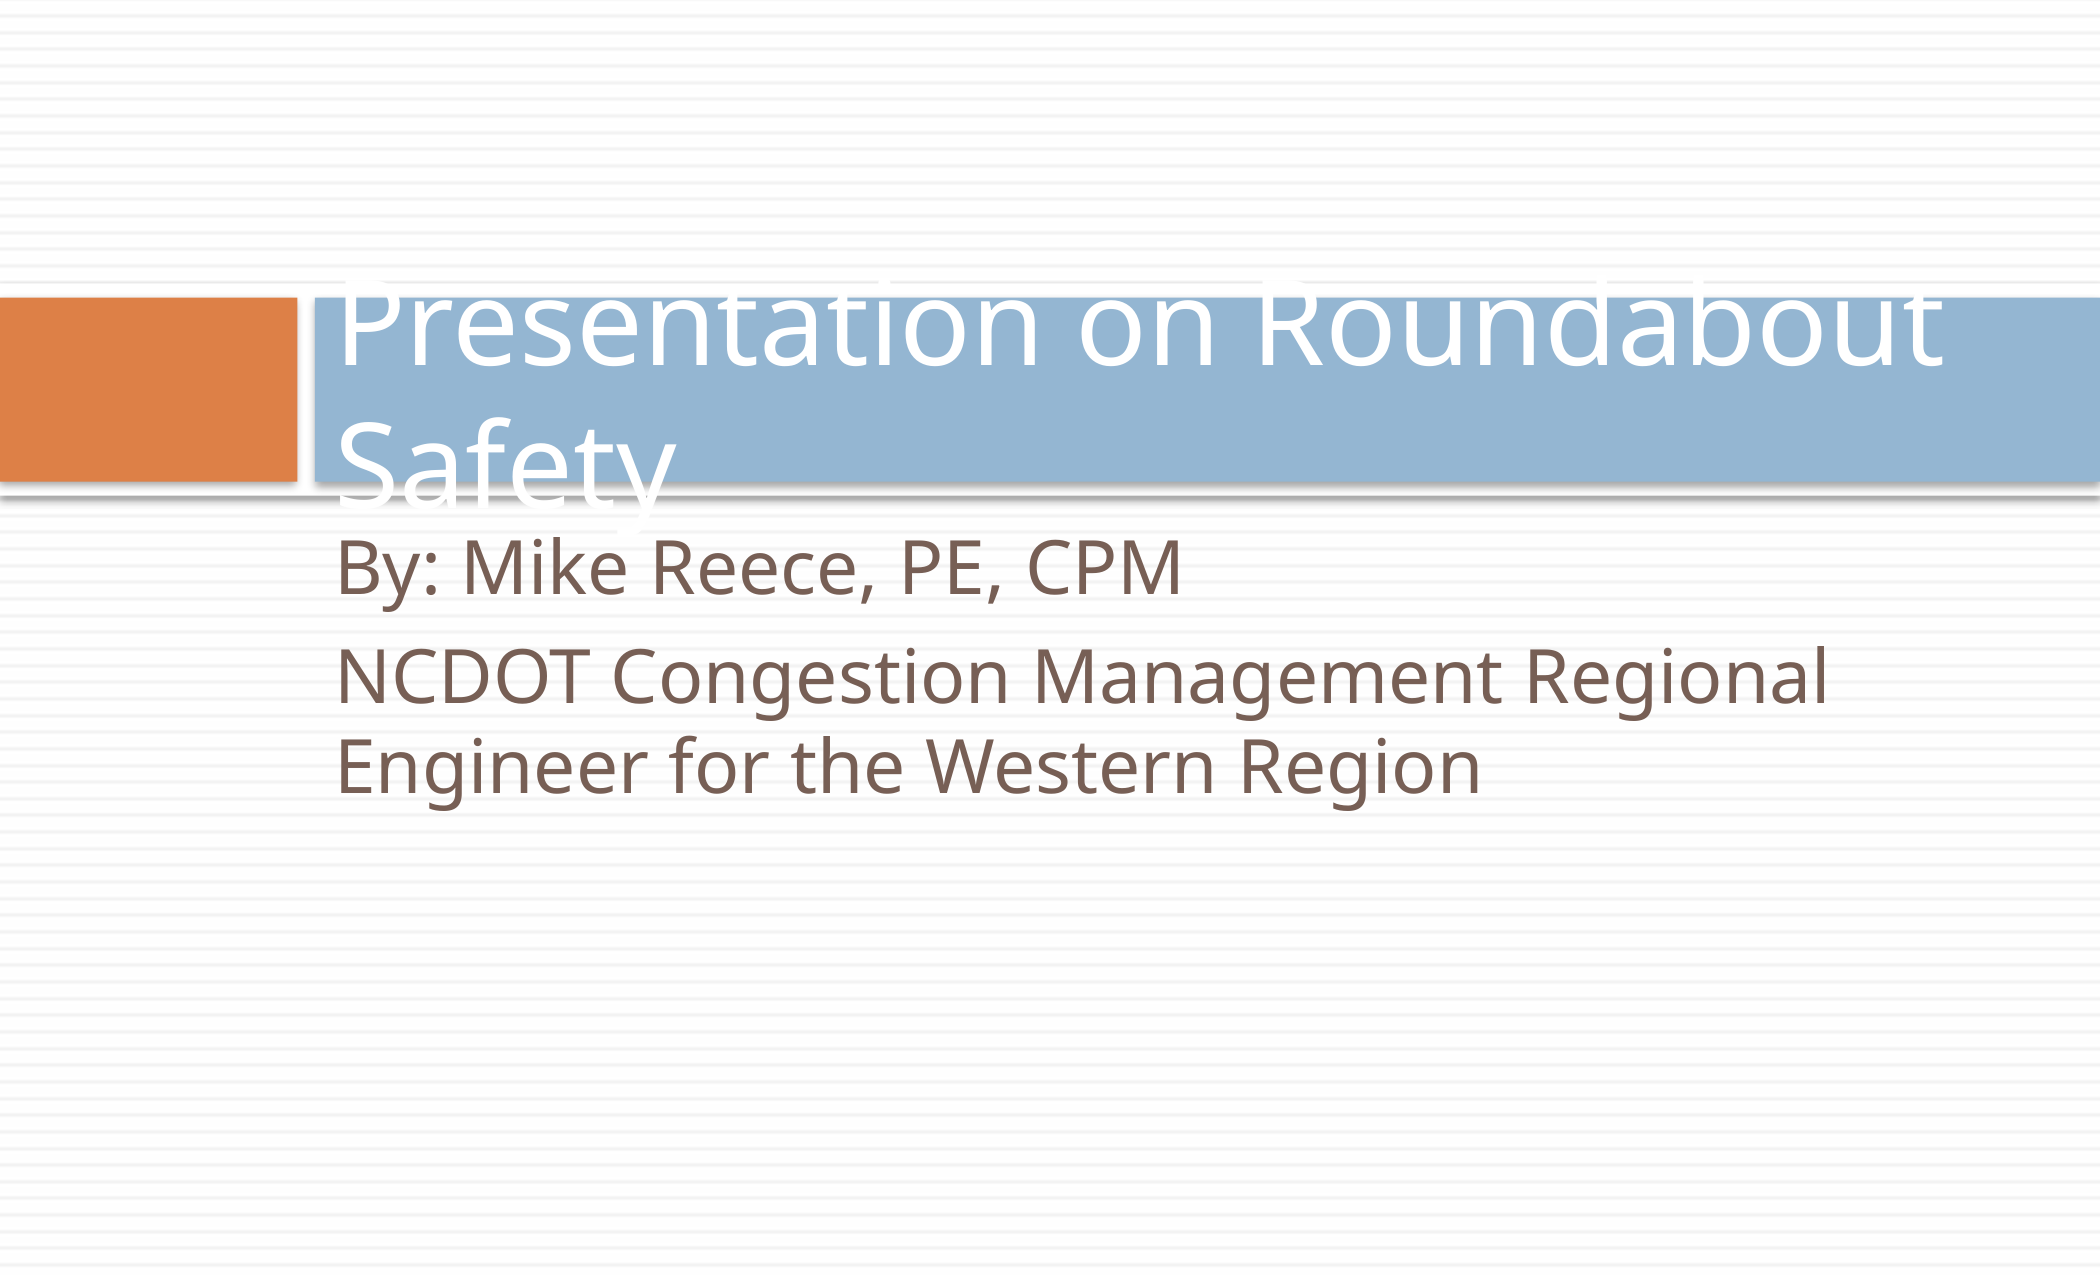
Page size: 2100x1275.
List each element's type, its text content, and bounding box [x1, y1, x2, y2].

list By: Mike Reece, PE, CPM NCDOT Congestion Management Regional Engineer for the Western Region [315, 510, 1951, 822]
title Presentation on Roundabout Safety [315, 297, 2065, 482]
